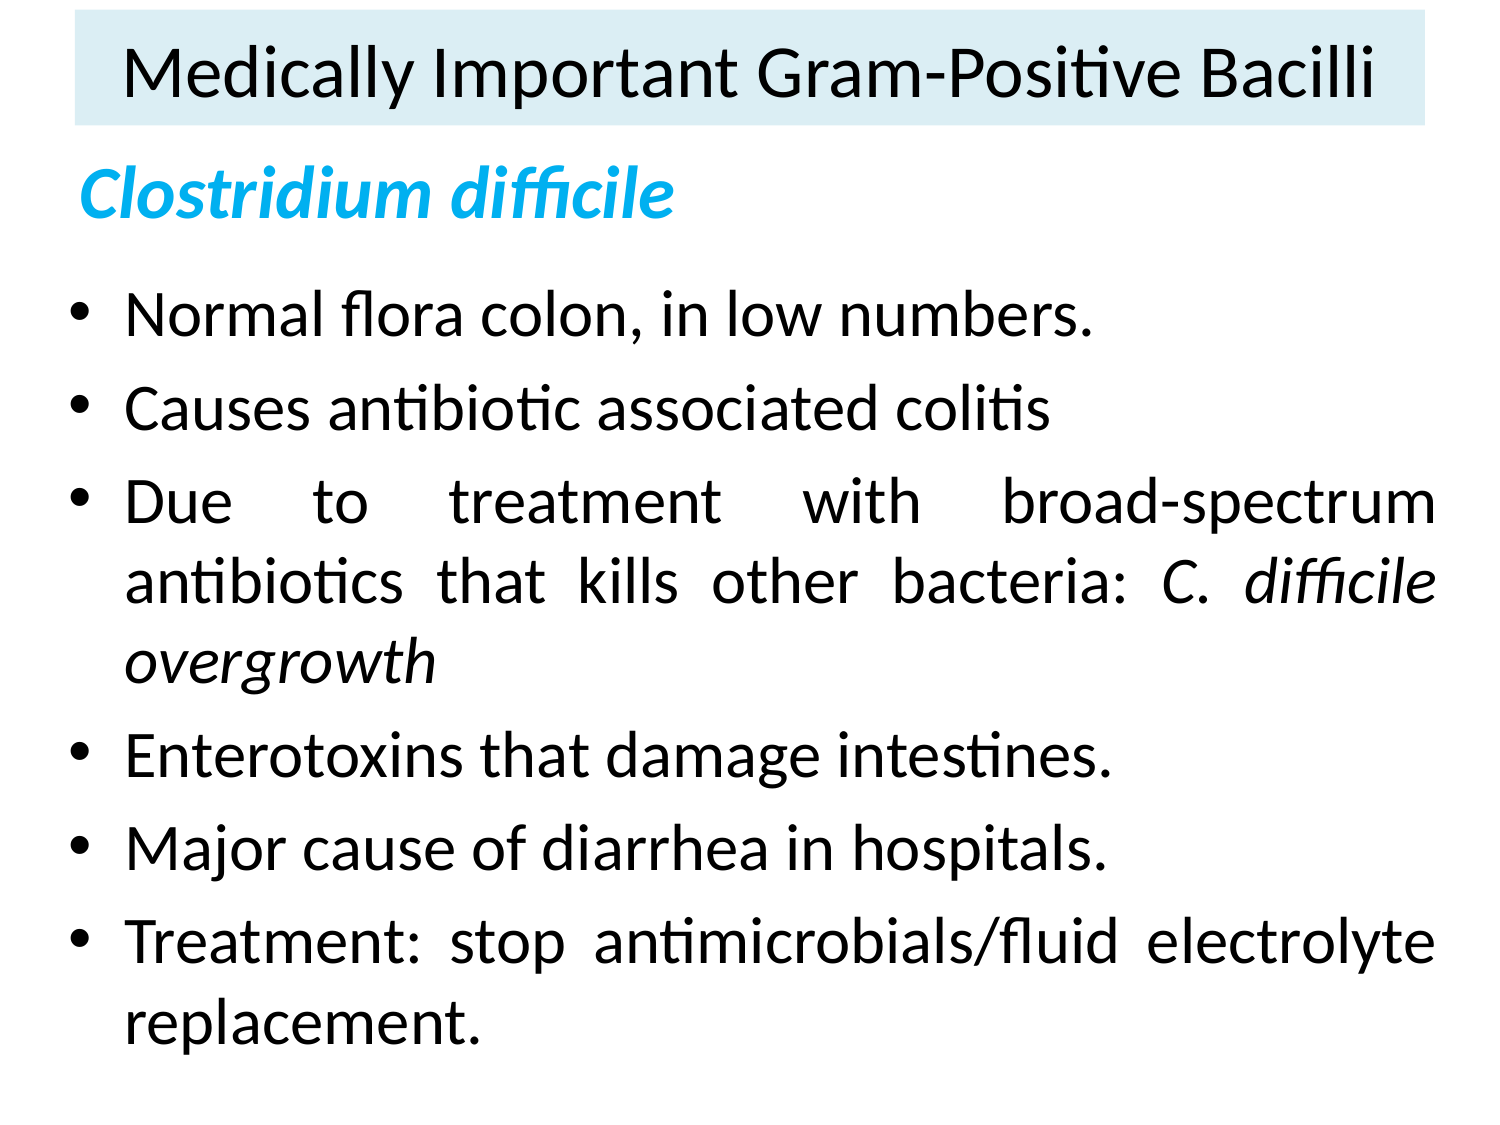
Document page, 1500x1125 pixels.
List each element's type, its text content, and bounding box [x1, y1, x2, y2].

text_box Medically Important Gram-Positive Bacilli [74, 9, 1425, 126]
text_box Clostridium difficile [64, 135, 1376, 241]
list Normal flora colon, in low numbers. Causes antibiotic associated colitis Due to treatment with broad-spectrum antibiotics that kills other bacteria: C. difficile overgrowth Enterotoxins that damage intestines. Major cause of diarrhea in hospitals. Treatment: stop antimicrobials/fluid electrolyte replacement. [53, 262, 1454, 1125]
